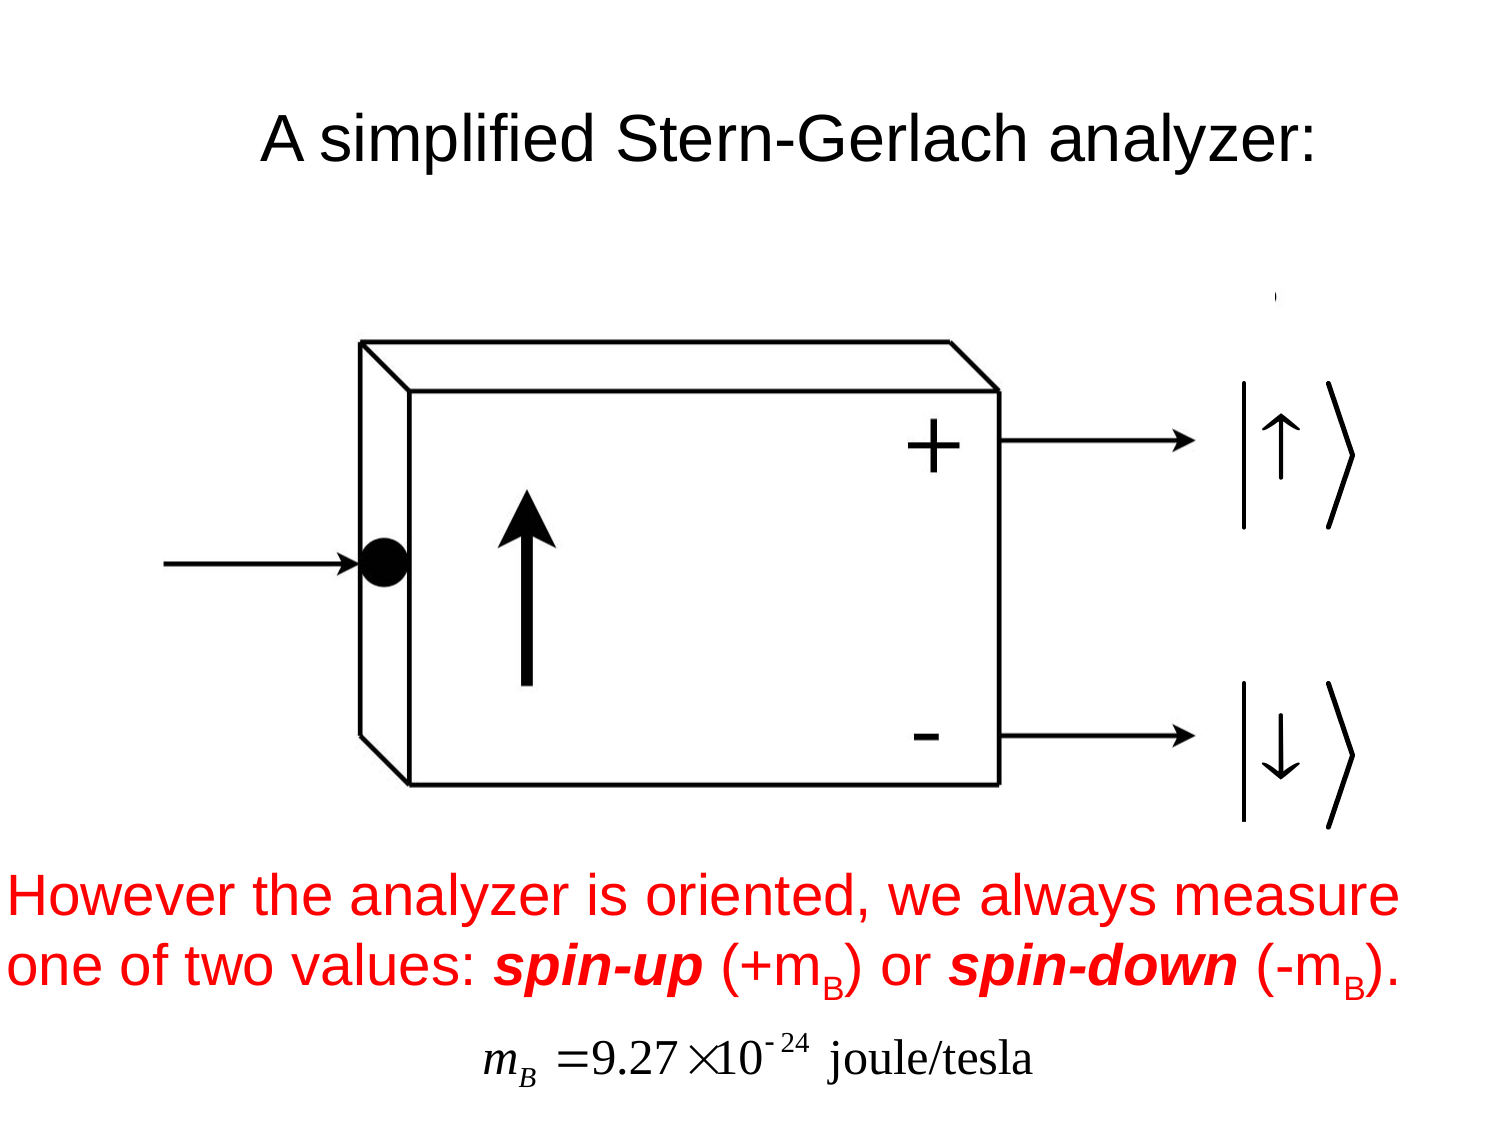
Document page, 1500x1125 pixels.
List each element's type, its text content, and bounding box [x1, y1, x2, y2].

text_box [74, 124, 1376, 998]
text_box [474, 1020, 1044, 1101]
text_box A simplified Stern-Gerlach analyzer: [245, 87, 1335, 123]
text_box However the analyzer is oriented, we always measure one of two values: spin-up (+mB) or spin-down (-mB). [0, 849, 1418, 1015]
